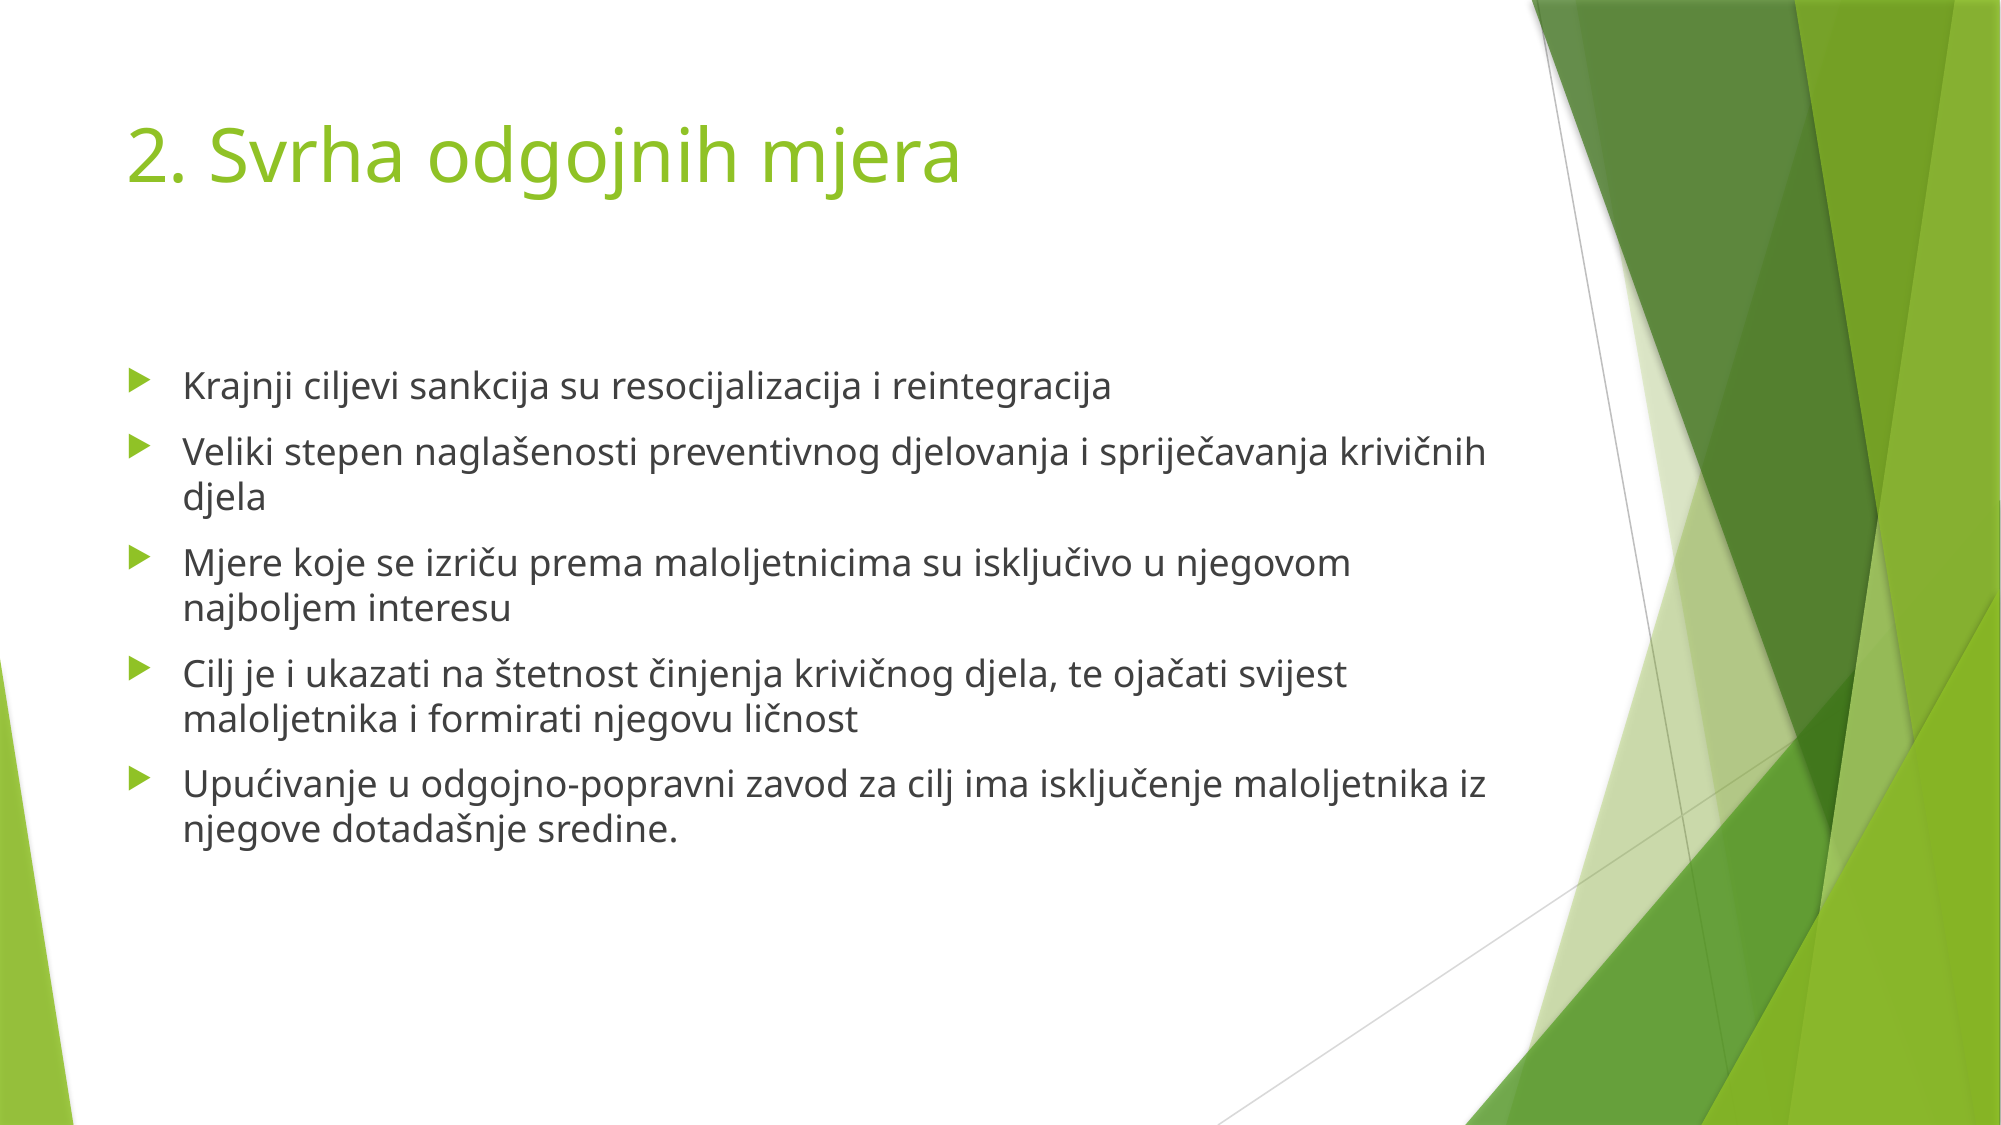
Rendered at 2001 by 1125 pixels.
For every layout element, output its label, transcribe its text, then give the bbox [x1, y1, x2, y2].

list Krajnji ciljevi sankcija su resocijalizacija i reintegracija Veliki stepen naglašenosti preventivnog djelovanja i spriječavanja krivičnih djela Mjere koje se izriču prema maloljetnicima su isključivo u njegovom najboljem interesu Cilj je i ukazati na štetnost činjenja krivičnog djela, te ojačati svijest maloljetnika i formirati njegovu ličnost Upućivanje u odgojno-popravni zavod za cilj ima isključenje maloljetnika iz njegove dotadašnje sredine. [111, 354, 1522, 992]
title 2. Svrha odgojnih mjera [111, 99, 1522, 317]
